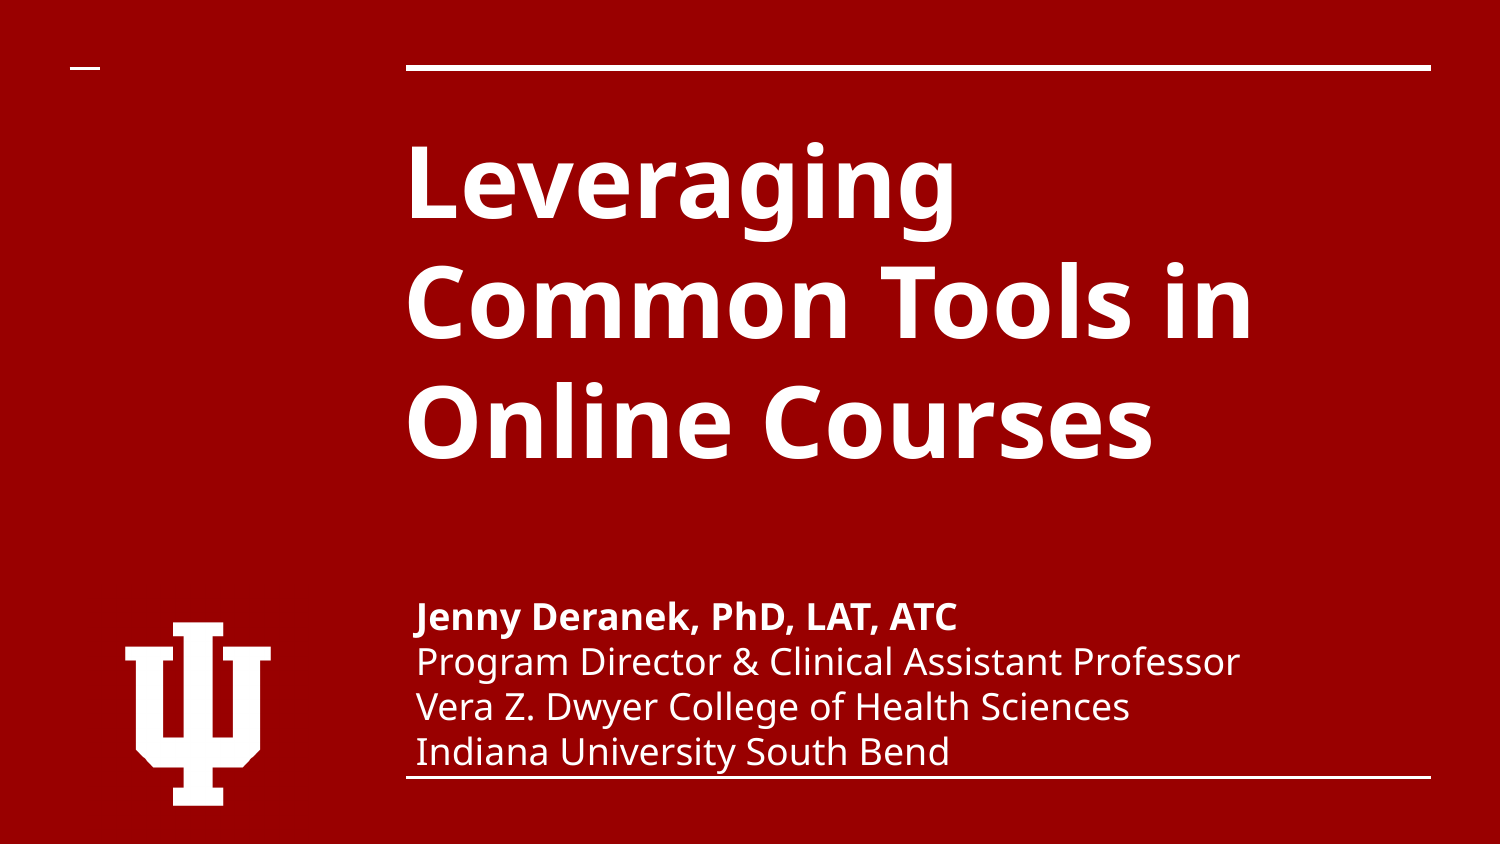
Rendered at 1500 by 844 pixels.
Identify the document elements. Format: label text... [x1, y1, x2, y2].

picture [86, 583, 309, 844]
subtitle Jenny Deranek, PhD, LAT, ATC Program Director & Clinical Assistant Professor Vera Z. Dwyer College of Health Sciences Indiana University South Bend [400, 584, 1440, 788]
title Leveraging Common Tools in Online Courses [389, 103, 1428, 357]
